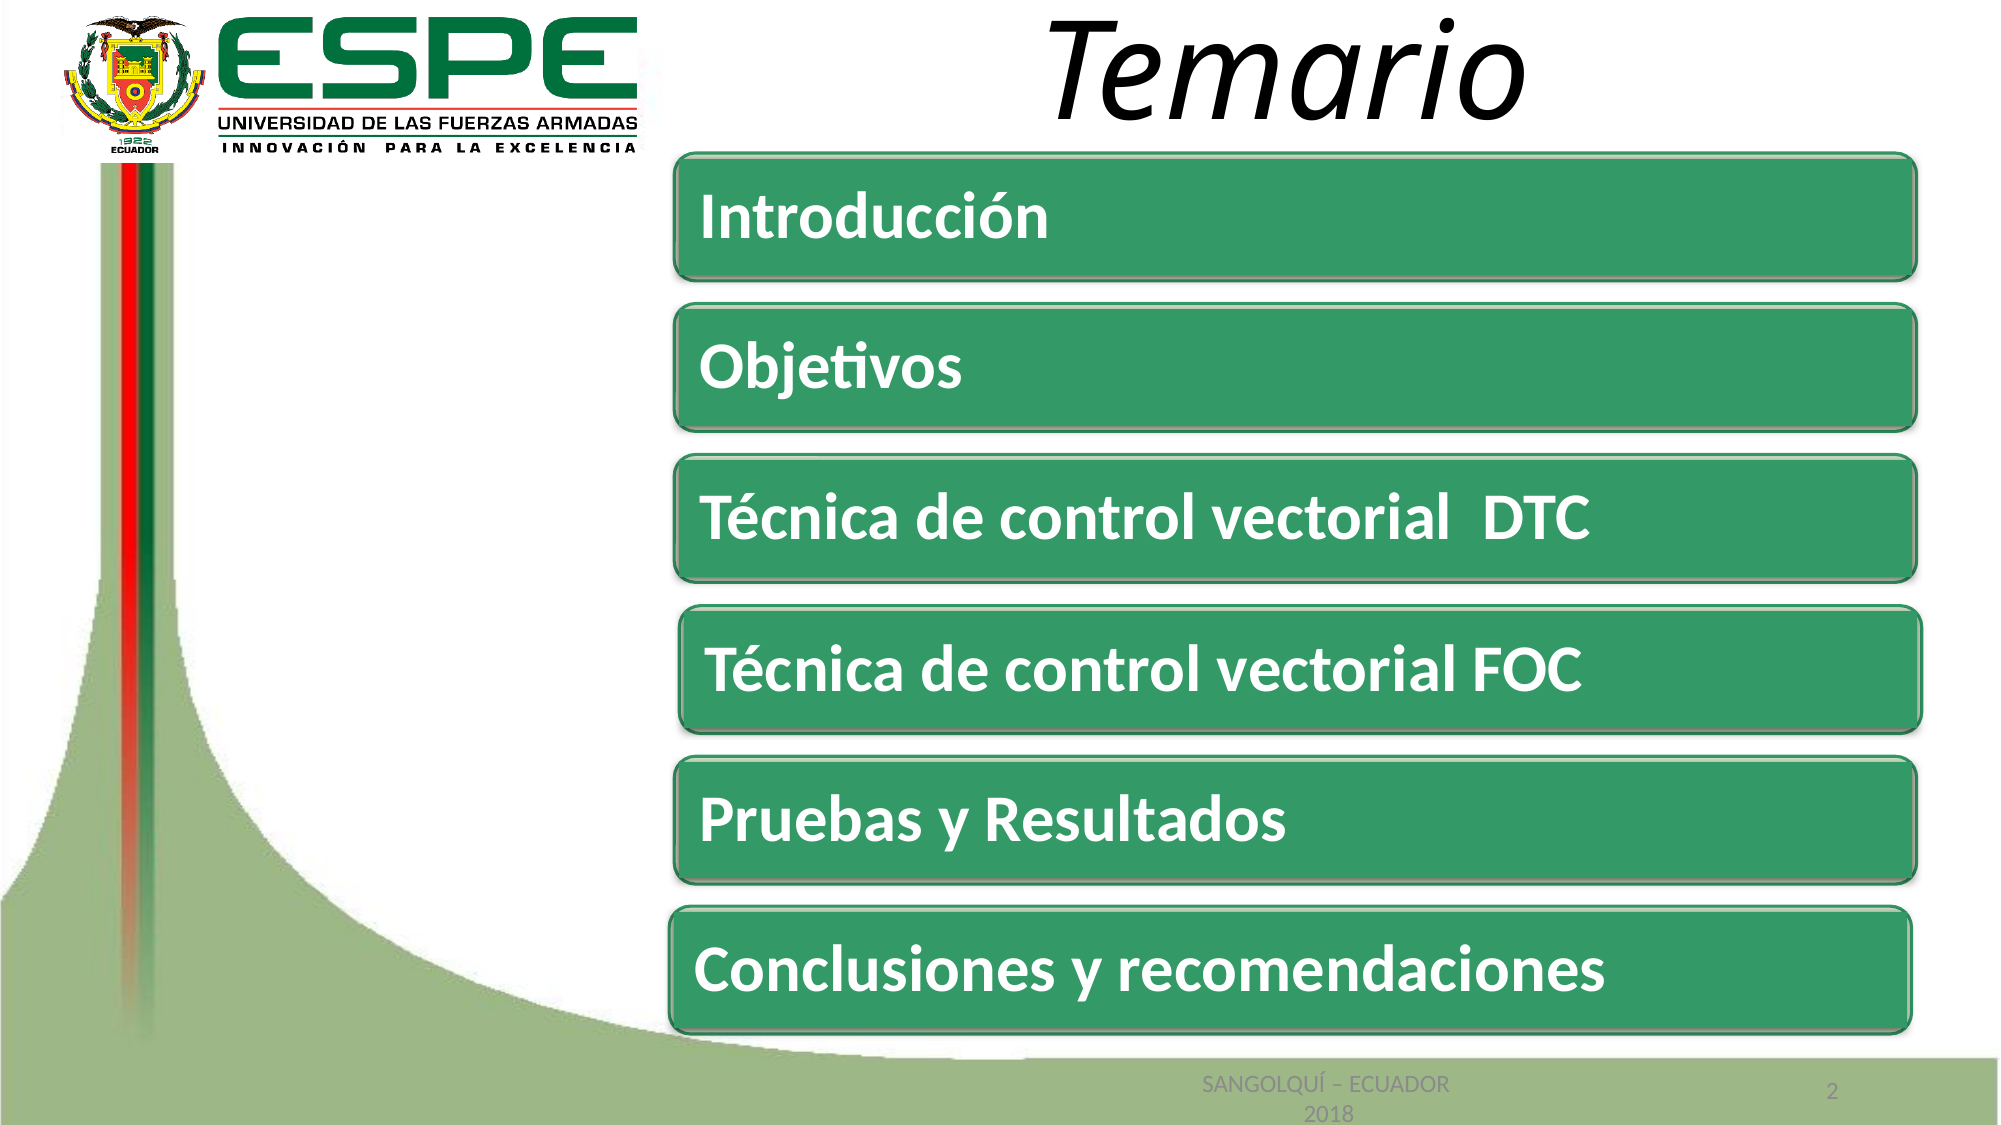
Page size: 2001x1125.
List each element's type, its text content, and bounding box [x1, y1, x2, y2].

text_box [674, 152, 1917, 281]
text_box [669, 906, 1912, 1034]
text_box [674, 303, 1917, 432]
text_box Temario [1022, 0, 1569, 152]
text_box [679, 605, 1922, 734]
text_box [64, 34, 638, 163]
picture [0, 0, 2000, 1125]
slide_number SANGOLQUÍ – ECUADOR 2018 [1154, 1067, 1505, 1125]
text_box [674, 756, 1917, 885]
text_box 2 [1811, 1067, 1922, 1125]
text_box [674, 454, 1917, 583]
